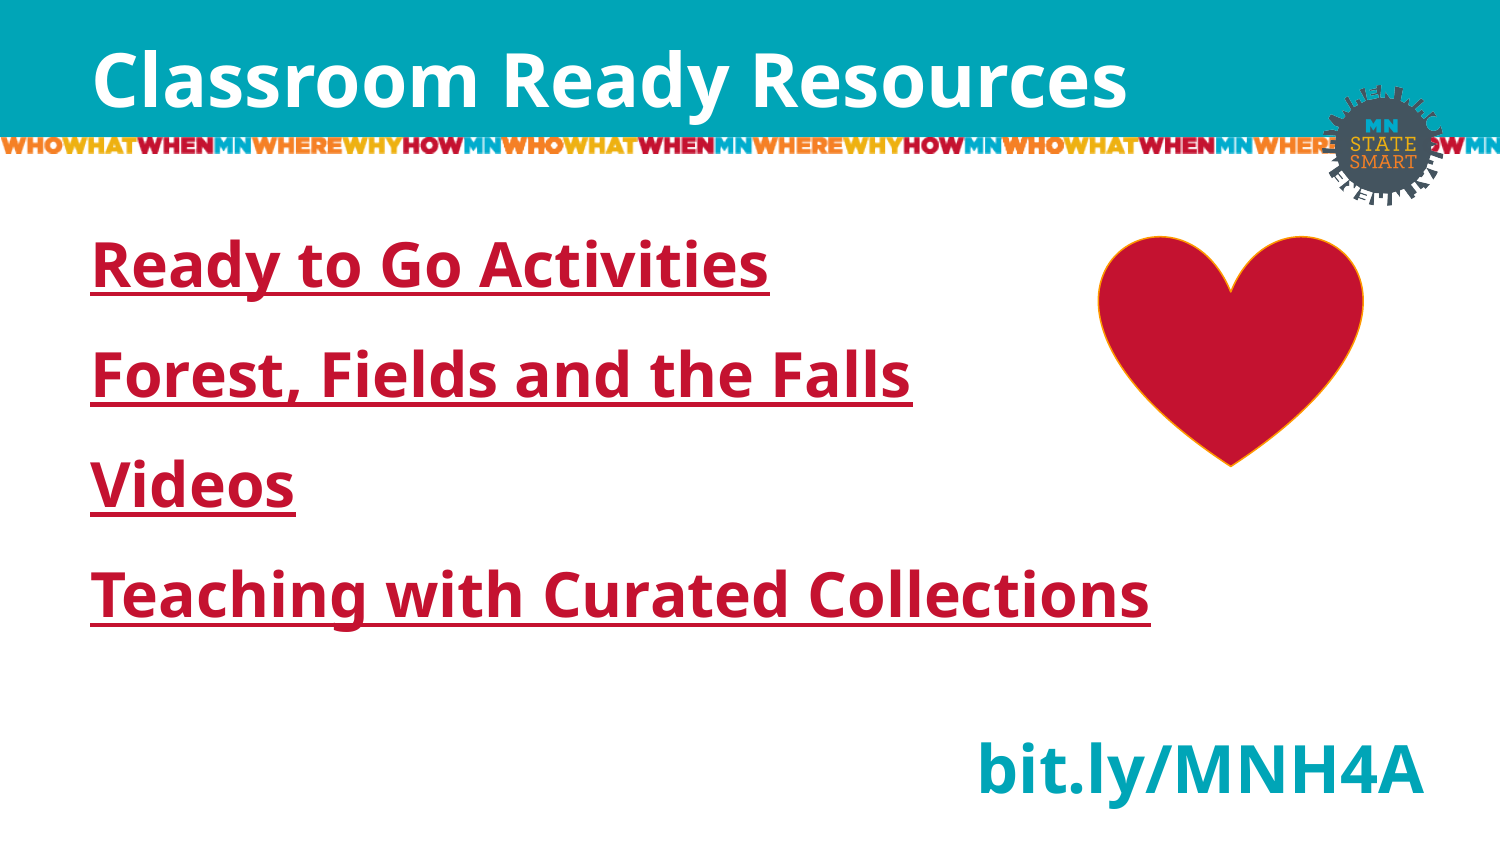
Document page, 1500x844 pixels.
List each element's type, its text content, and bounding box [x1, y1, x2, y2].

text_box [1098, 236, 1364, 467]
text_box bit.ly/MNH4A [961, 711, 1500, 822]
list Ready to Go Activities Forest, Fields and the Falls Videos Teaching with Curated Collections [75, 196, 1425, 808]
title Classroom Ready Resources [76, 0, 1427, 138]
picture [1, 85, 1500, 206]
